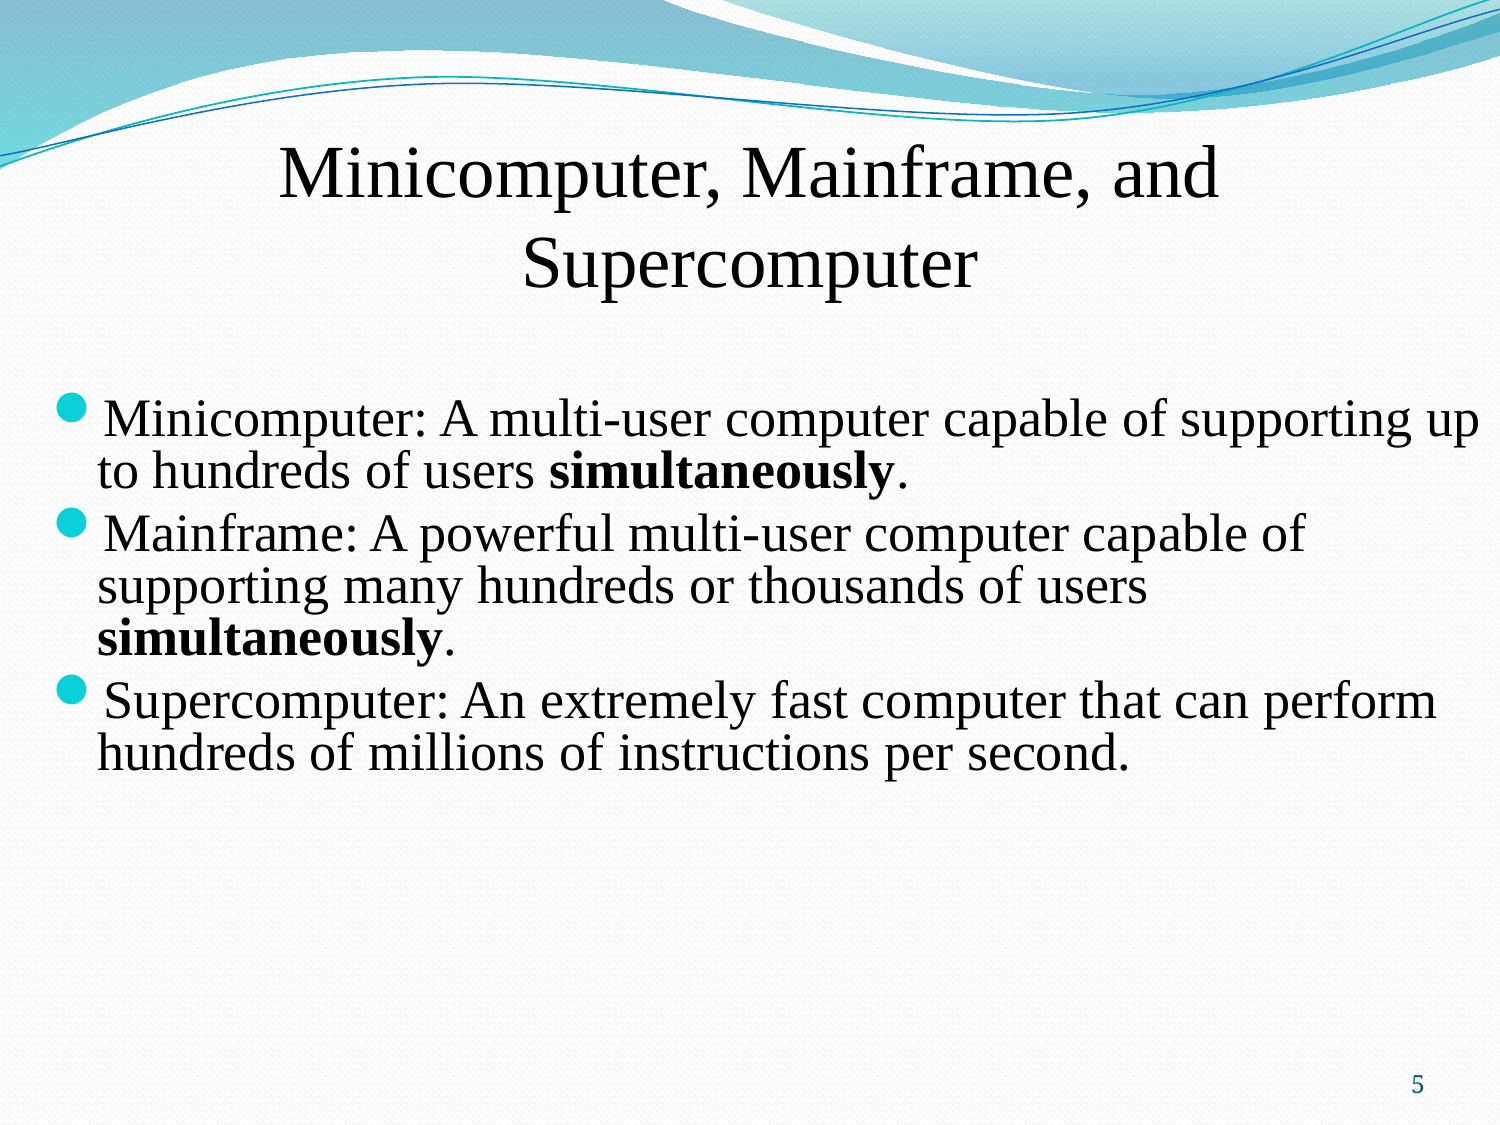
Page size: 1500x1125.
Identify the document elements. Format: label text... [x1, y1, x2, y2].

slide_number 5 [1299, 1042, 1425, 1103]
list Minicomputer: A multi-user computer capable of supporting up to hundreds of users simultaneously. Mainframe: A powerful multi-user computer capable of supporting many hundreds or thousands of users simultaneously. Supercomputer: An extremely fast computer that can perform hundreds of millions of instructions per second. [37, 387, 1500, 1063]
title Minicomputer, Mainframe, and Supercomputer [75, 115, 1425, 303]
